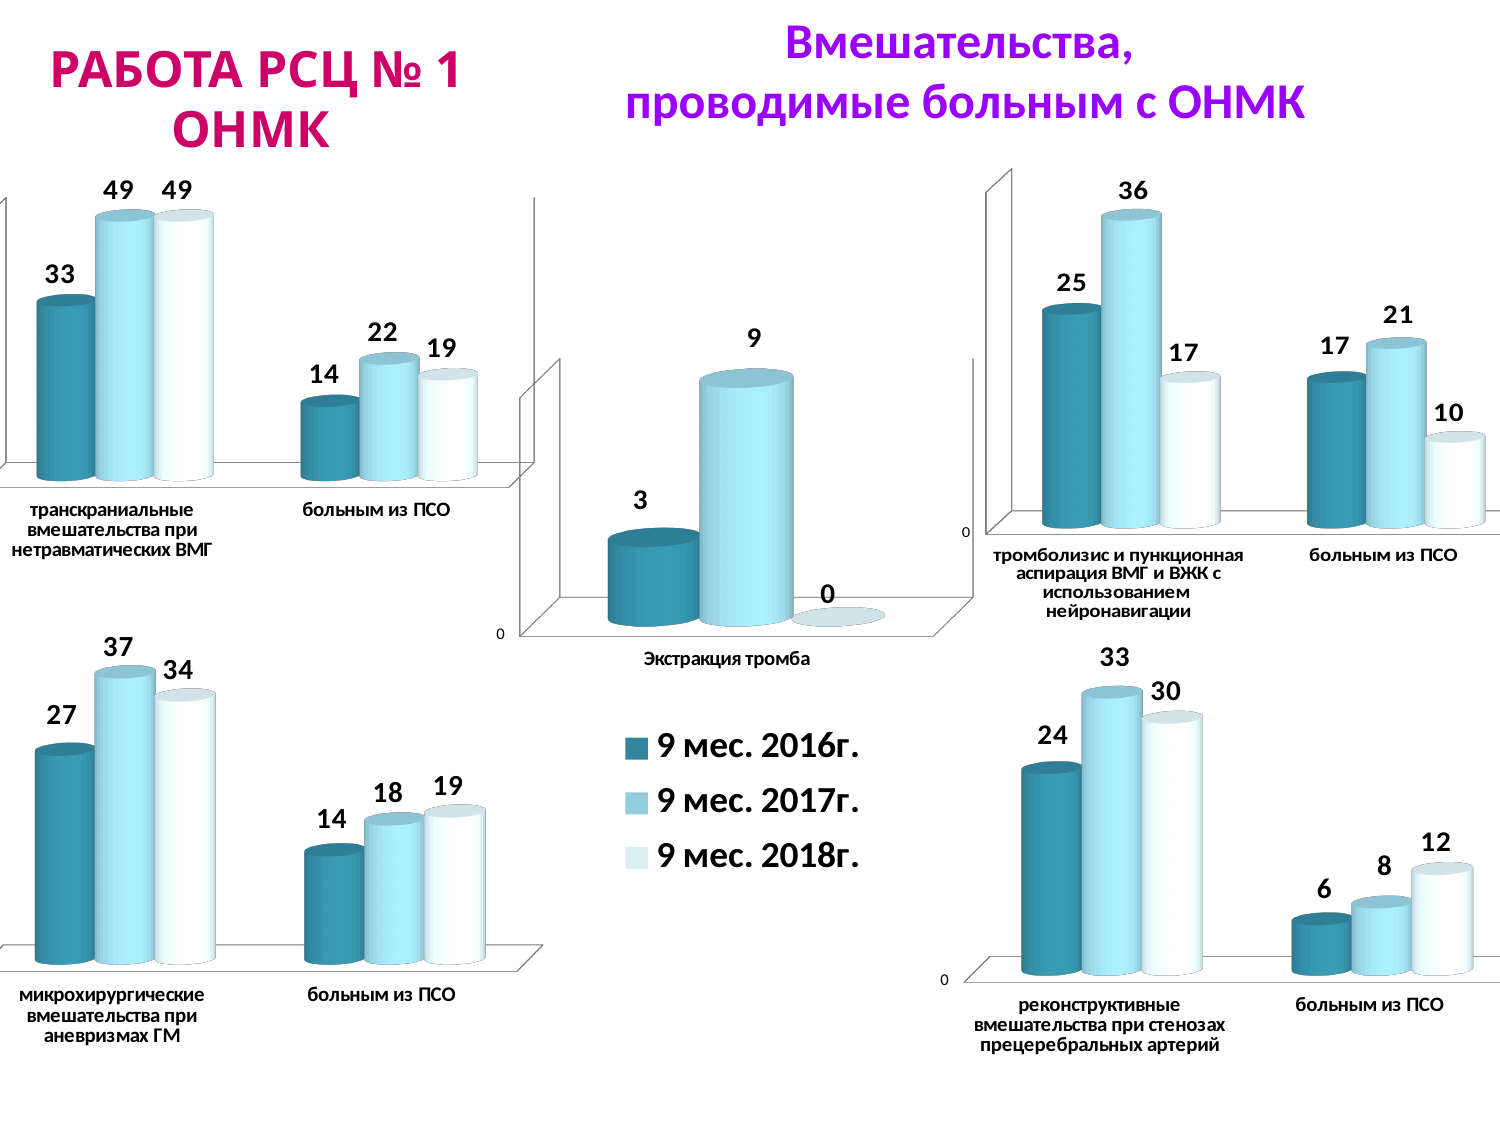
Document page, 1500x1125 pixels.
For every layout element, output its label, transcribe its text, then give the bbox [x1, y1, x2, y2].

title Вмешательства, проводимые больным с ОНМК [516, 0, 1500, 138]
text_box работА РСЦ № 1 ОНМК [0, 0, 599, 175]
chart [0, 160, 1500, 1125]
